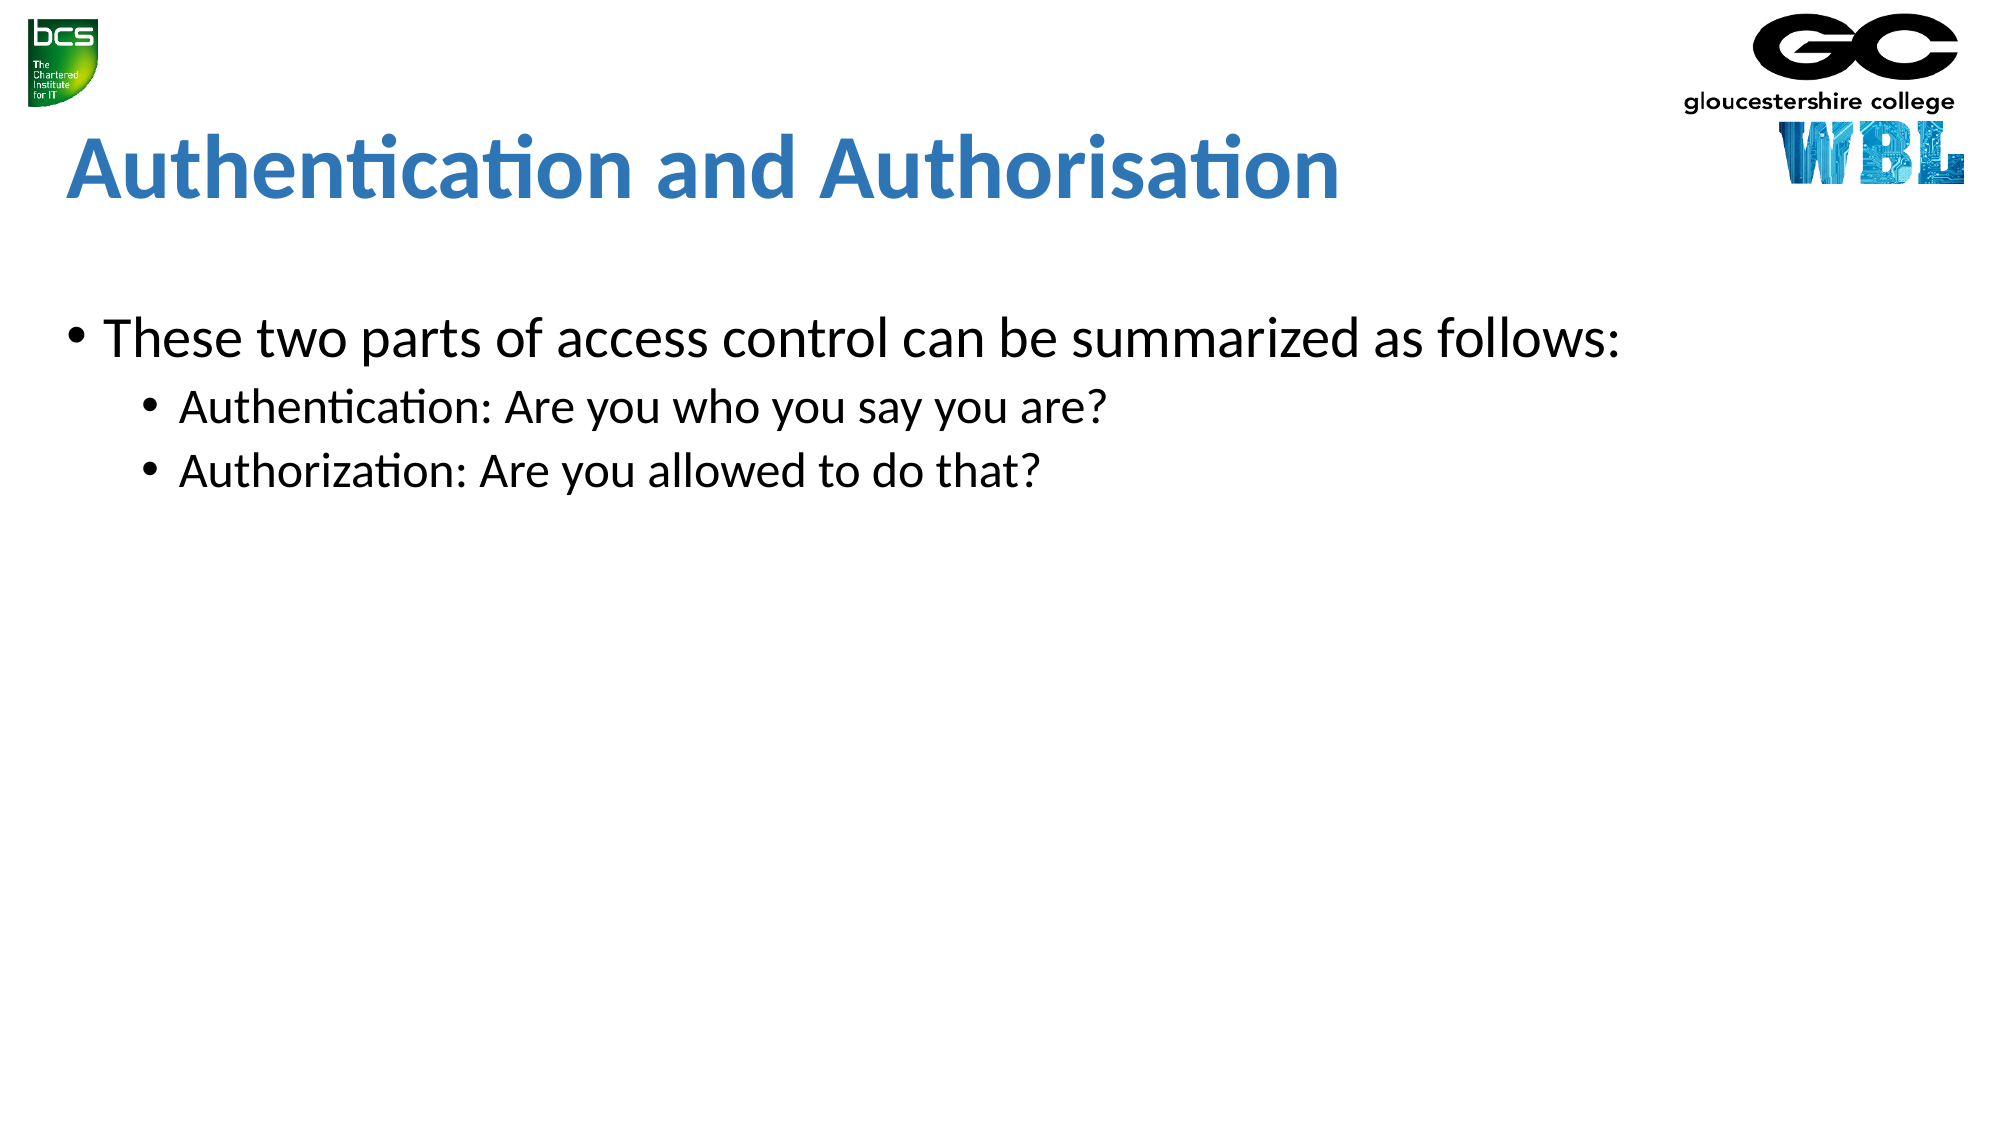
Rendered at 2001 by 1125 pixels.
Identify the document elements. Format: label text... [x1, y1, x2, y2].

list These two parts of access control can be summarized as follows: Authentication: Are you who you say you are? Authorization: Are you allowed to do that? [51, 299, 1953, 1110]
picture [1953, 163, 1959, 172]
picture [1674, 5, 1964, 155]
title Authentication and Authorisation [51, 59, 1953, 278]
picture [28, 19, 98, 107]
